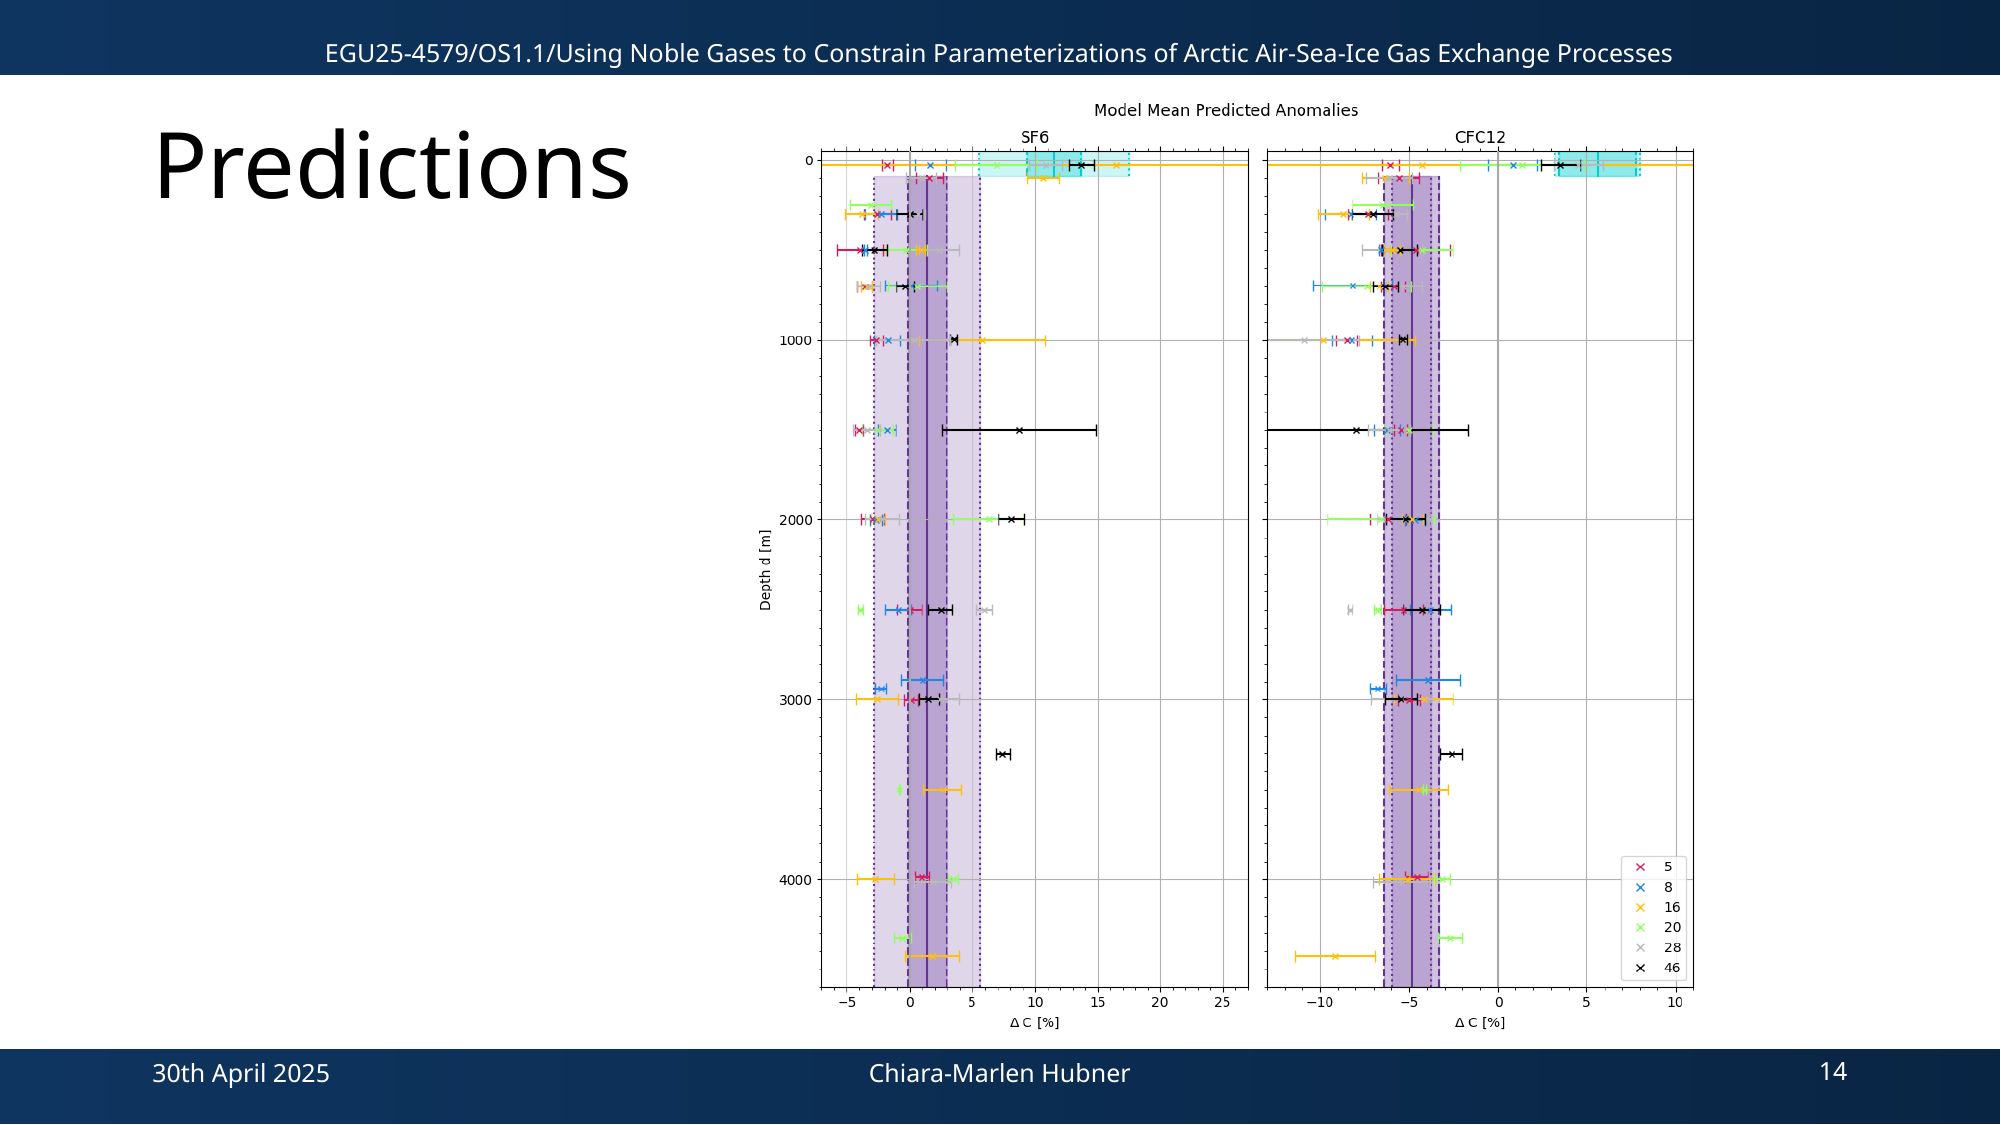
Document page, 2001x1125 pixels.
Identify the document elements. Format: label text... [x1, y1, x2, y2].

text_box EGU25-4579/OS1.1/Using Noble Gases to Constrain Parameterizations of Arctic Air-Sea-Ice Gas Exchange Processes [0, 0, 2000, 75]
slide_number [137, 1042, 588, 1103]
text_box [0, 1049, 2000, 1124]
picture [744, 82, 1708, 1046]
footer Chiara-Marlen Hubner [662, 1042, 1338, 1103]
title Predictions [137, 75, 1863, 278]
slide_number 14 [1412, 1042, 1863, 1103]
